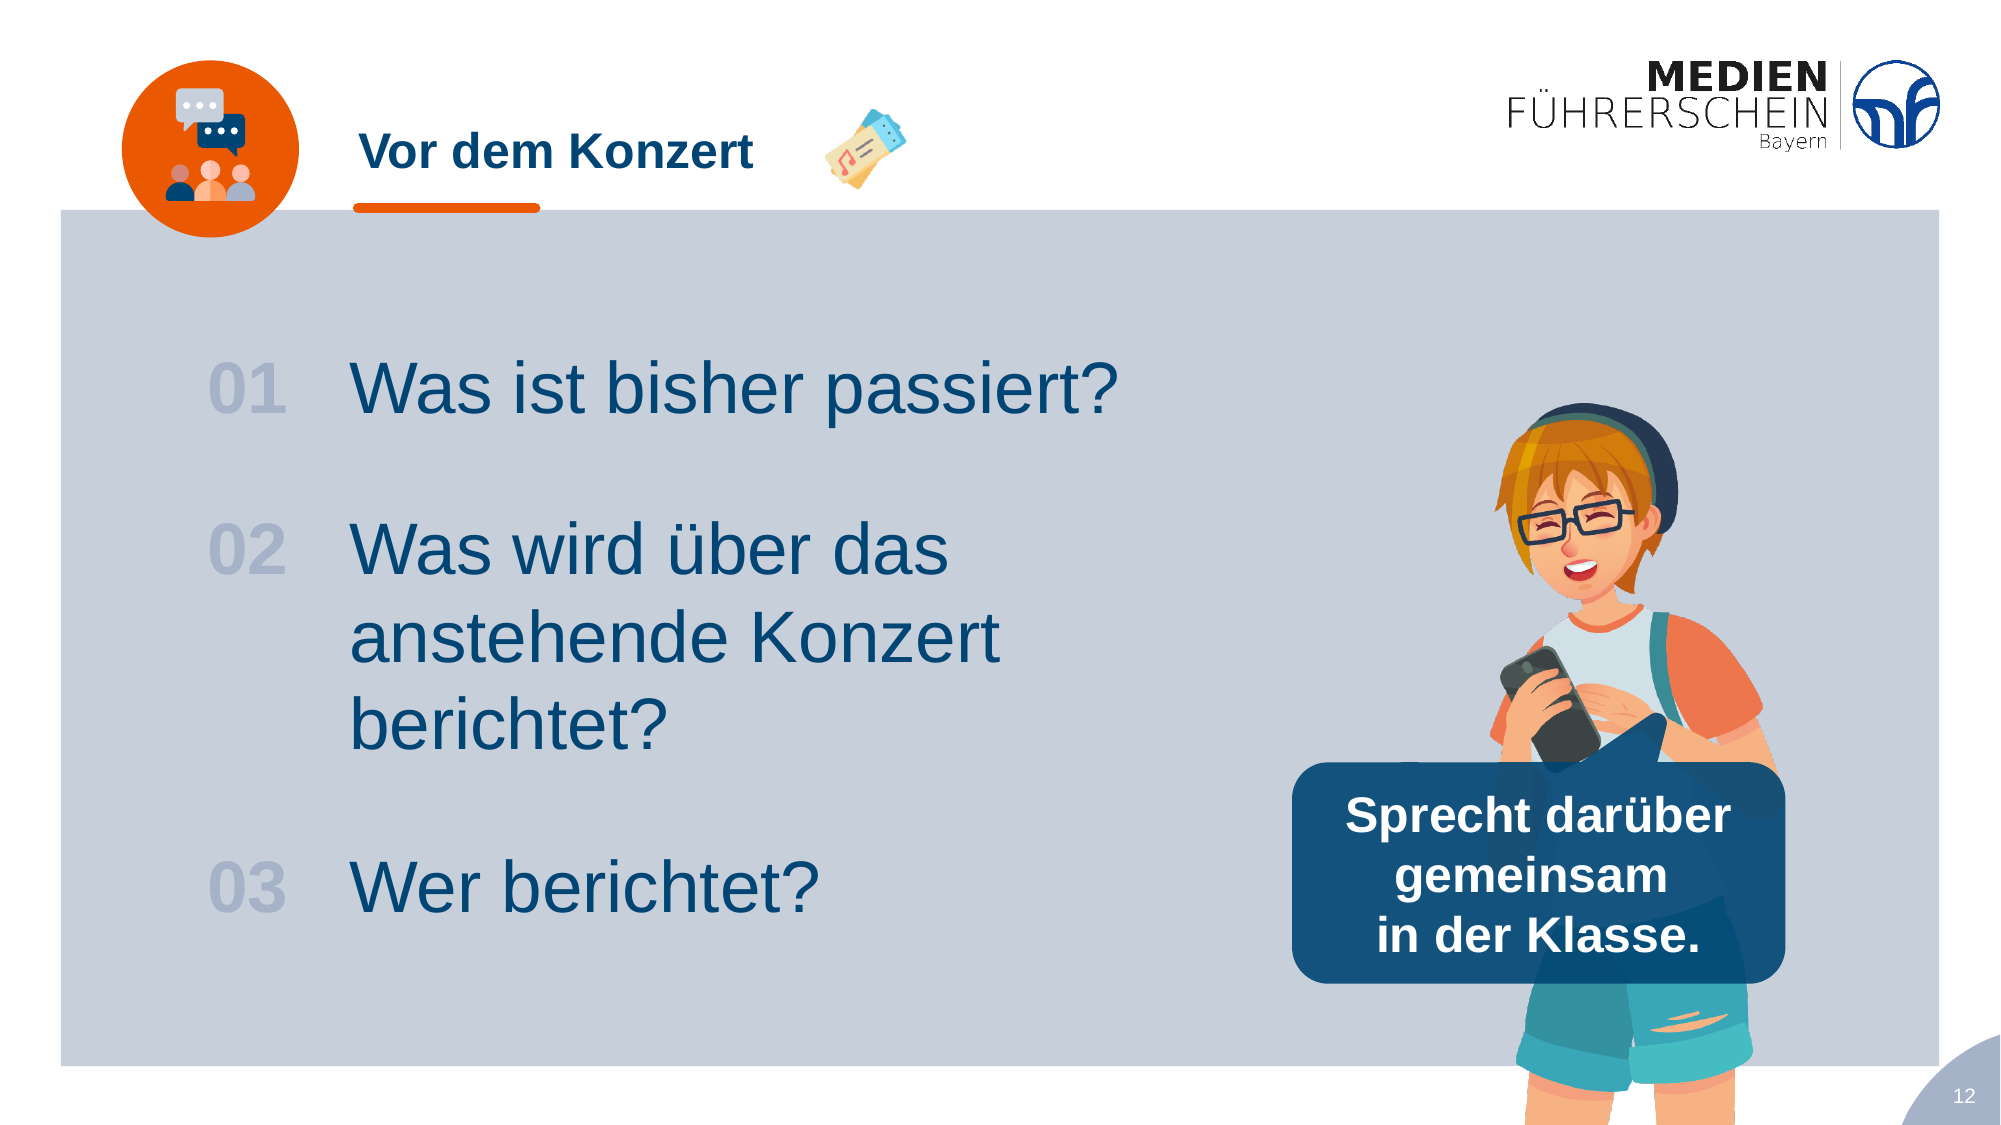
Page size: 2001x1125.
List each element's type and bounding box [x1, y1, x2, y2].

picture [1422, 403, 1784, 785]
picture [1509, 60, 1940, 152]
picture [1422, 961, 1784, 1125]
picture [820, 104, 910, 193]
